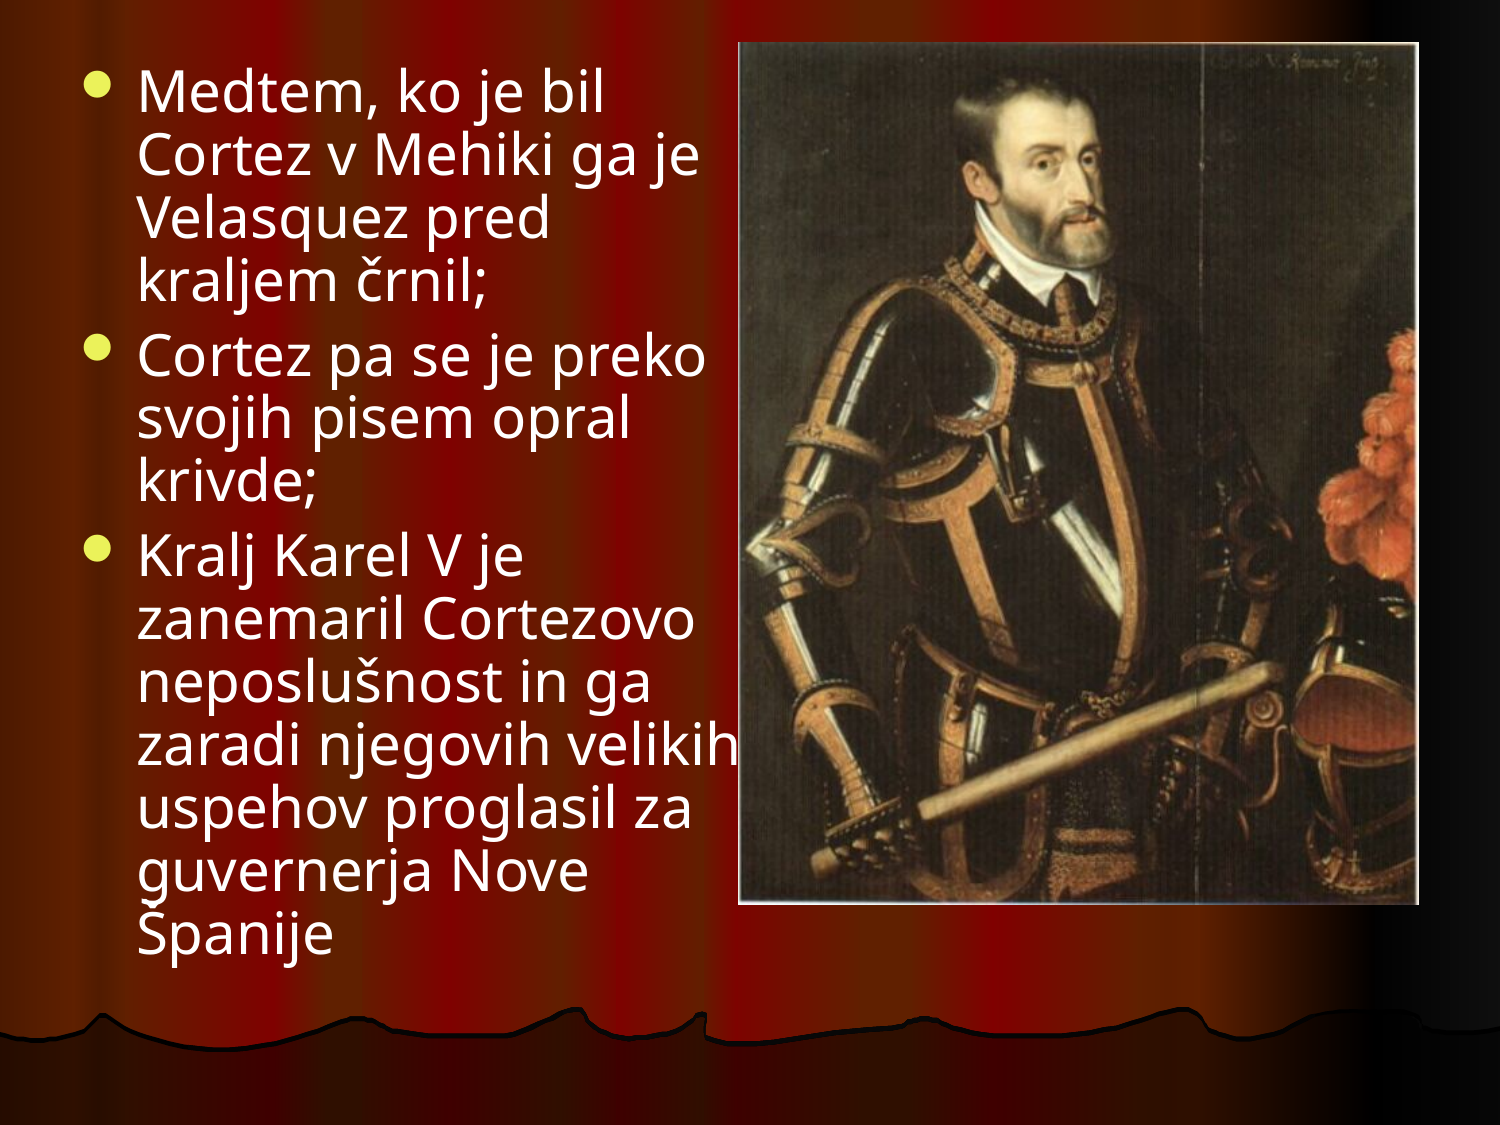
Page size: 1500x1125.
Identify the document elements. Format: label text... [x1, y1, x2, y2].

picture [738, 42, 1419, 905]
list Medtem, ko je bil Cortez v Mehiki ga je Velasquez pred kraljem črnil; Cortez pa se je preko svojih pisem opral krivde; Kralj Karel V je zanemaril Cortezovo neposlušnost in ga zaradi njegovih velikih uspehov proglasil za guvernerja Nove Španije [64, 54, 762, 1047]
